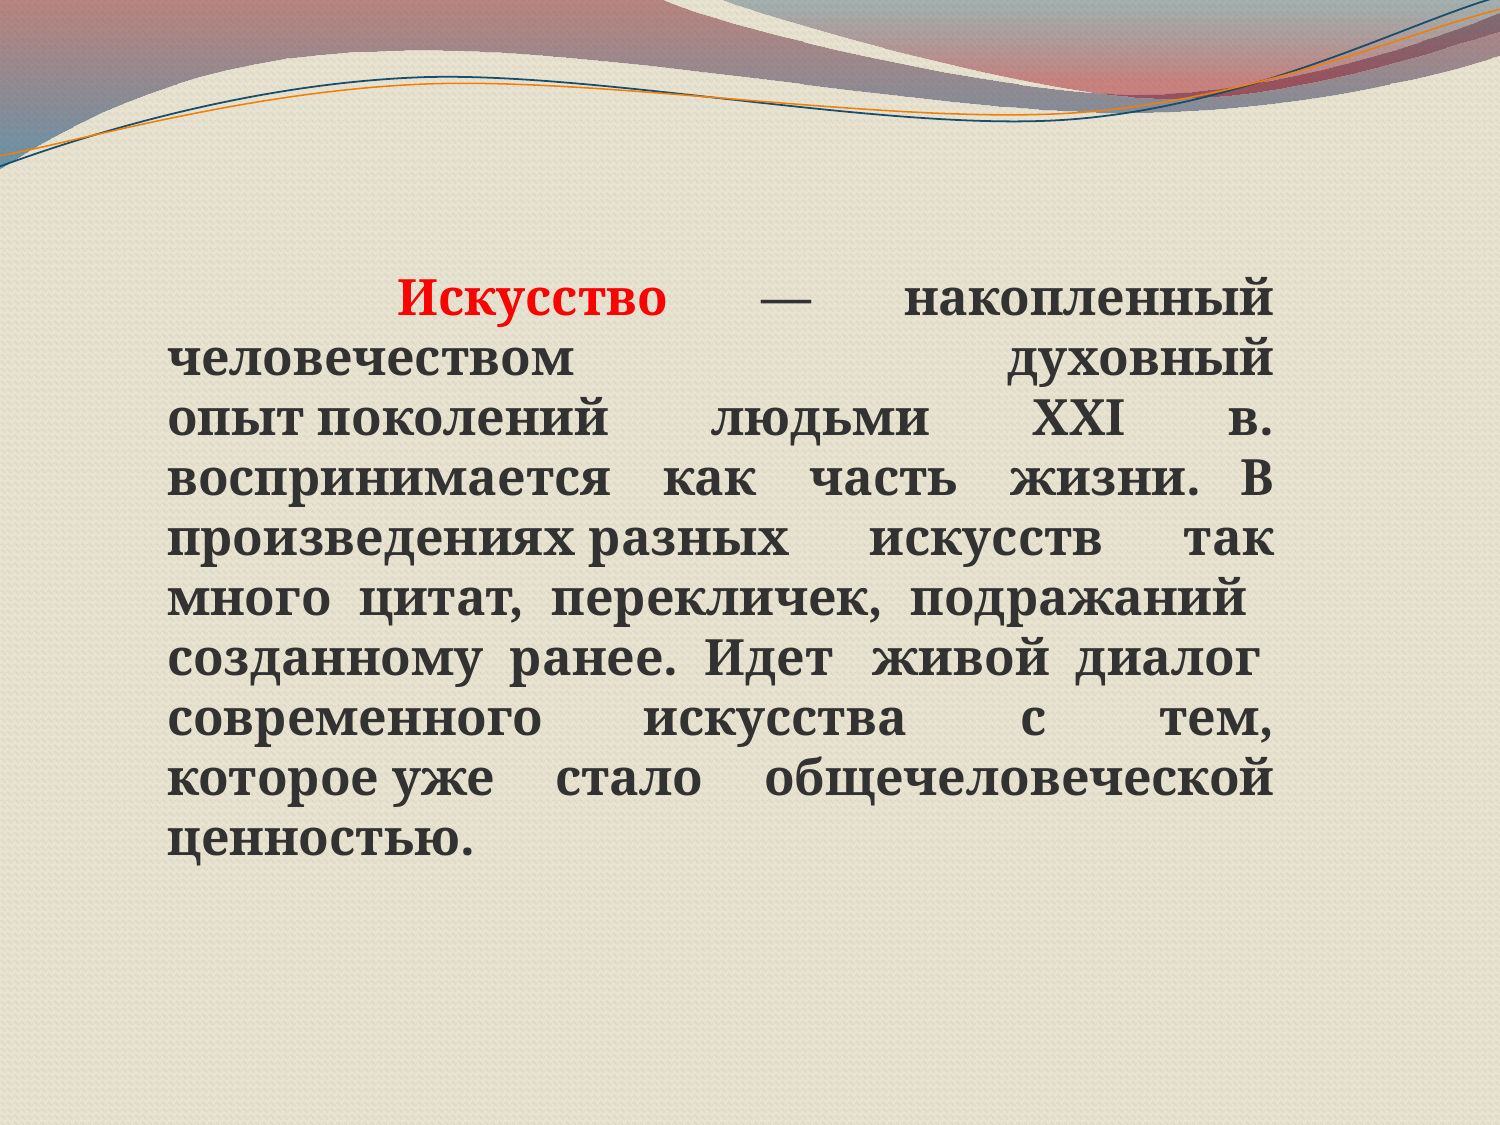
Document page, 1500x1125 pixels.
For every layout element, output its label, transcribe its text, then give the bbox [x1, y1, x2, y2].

text_box Искусство — накопленный человечеством духовный опыт поколений людьми XXI в. воспринимается как часть жизни. В произведениях разных искусств так много цитат, перекличек, подражаний созданному ранее. Идет живой диалог современного искусства с тем, которое уже стало общечеловеческой ценностью. [152, 257, 1290, 873]
